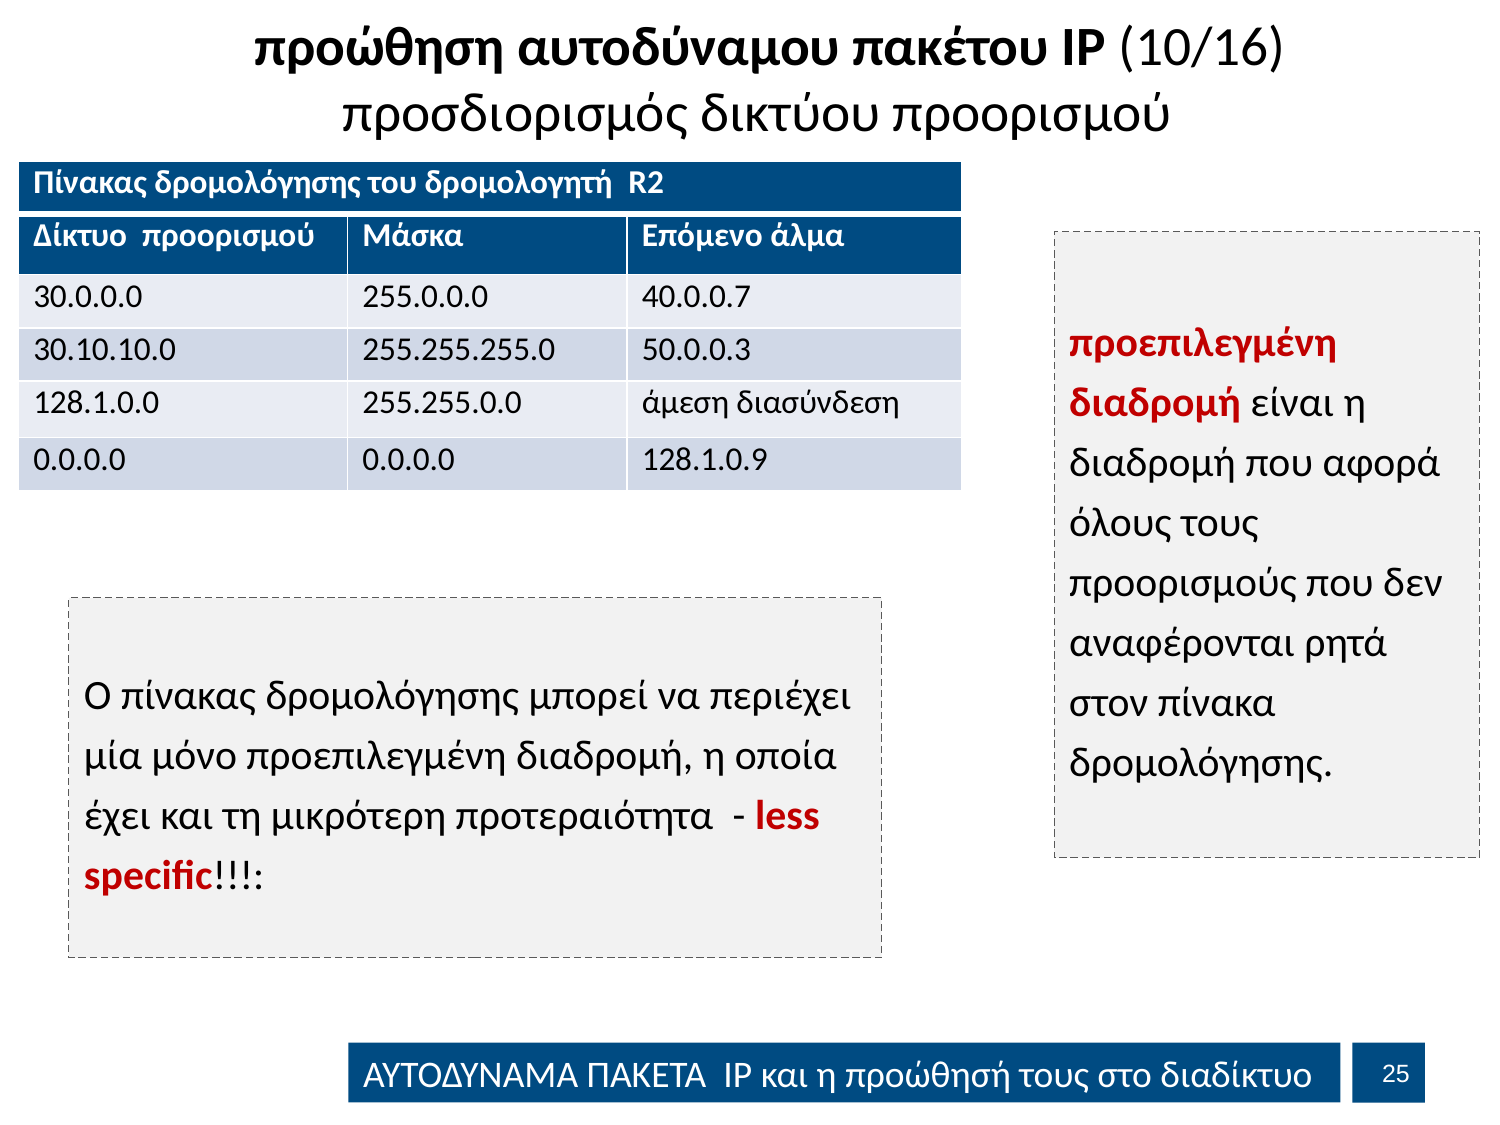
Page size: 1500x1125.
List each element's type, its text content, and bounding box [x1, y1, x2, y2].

table_cell 255.255.255.0 [348, 329, 626, 380]
table_cell 128.1.0.0 [19, 382, 347, 437]
table_cell 128.1.0.9 [628, 438, 961, 490]
text_box προεπιλεγμένη διαδρομή είναι η διαδρομή που αφορά όλους τους προορισμούς που δεν αναφέρονται ρητά στον πίνακα δρομολόγησης. [1054, 231, 1480, 858]
table_cell 0.0.0.0 [348, 438, 626, 490]
table_cell άμεση διασύνδεση [628, 382, 961, 437]
slide_number 24 [1352, 1042, 1425, 1103]
text_box Ο πίνακας δρομολόγησης μπορεί να περιέχει μία μόνο προεπιλεγμένη διαδρομή, η οποία έχει και τη μικρότερη προτεραιότητα - less specific!!!: [68, 597, 882, 958]
table_cell 0.0.0.0 [19, 438, 347, 490]
title προώθηση αυτοδύναμου πακέτου IP (10/16) προσδιορισμός δικτύου προορισμού [94, 2, 1445, 152]
table_cell 30.0.0.0 [19, 275, 347, 327]
table_cell Επόμενο άλμα [628, 217, 961, 274]
table_cell 30.10.10.0 [19, 329, 347, 380]
table_cell 40.0.0.7 [628, 275, 961, 327]
table_header Πίνακας δρομολόγησης του δρομολογητή R2 [19, 162, 961, 211]
table_cell Δίκτυο προορισμού [19, 217, 347, 274]
table_cell 255.0.0.0 [348, 275, 626, 327]
table_cell 255.255.0.0 [348, 382, 626, 437]
table_cell 50.0.0.3 [628, 329, 961, 380]
table_cell Μάσκα [348, 217, 626, 274]
